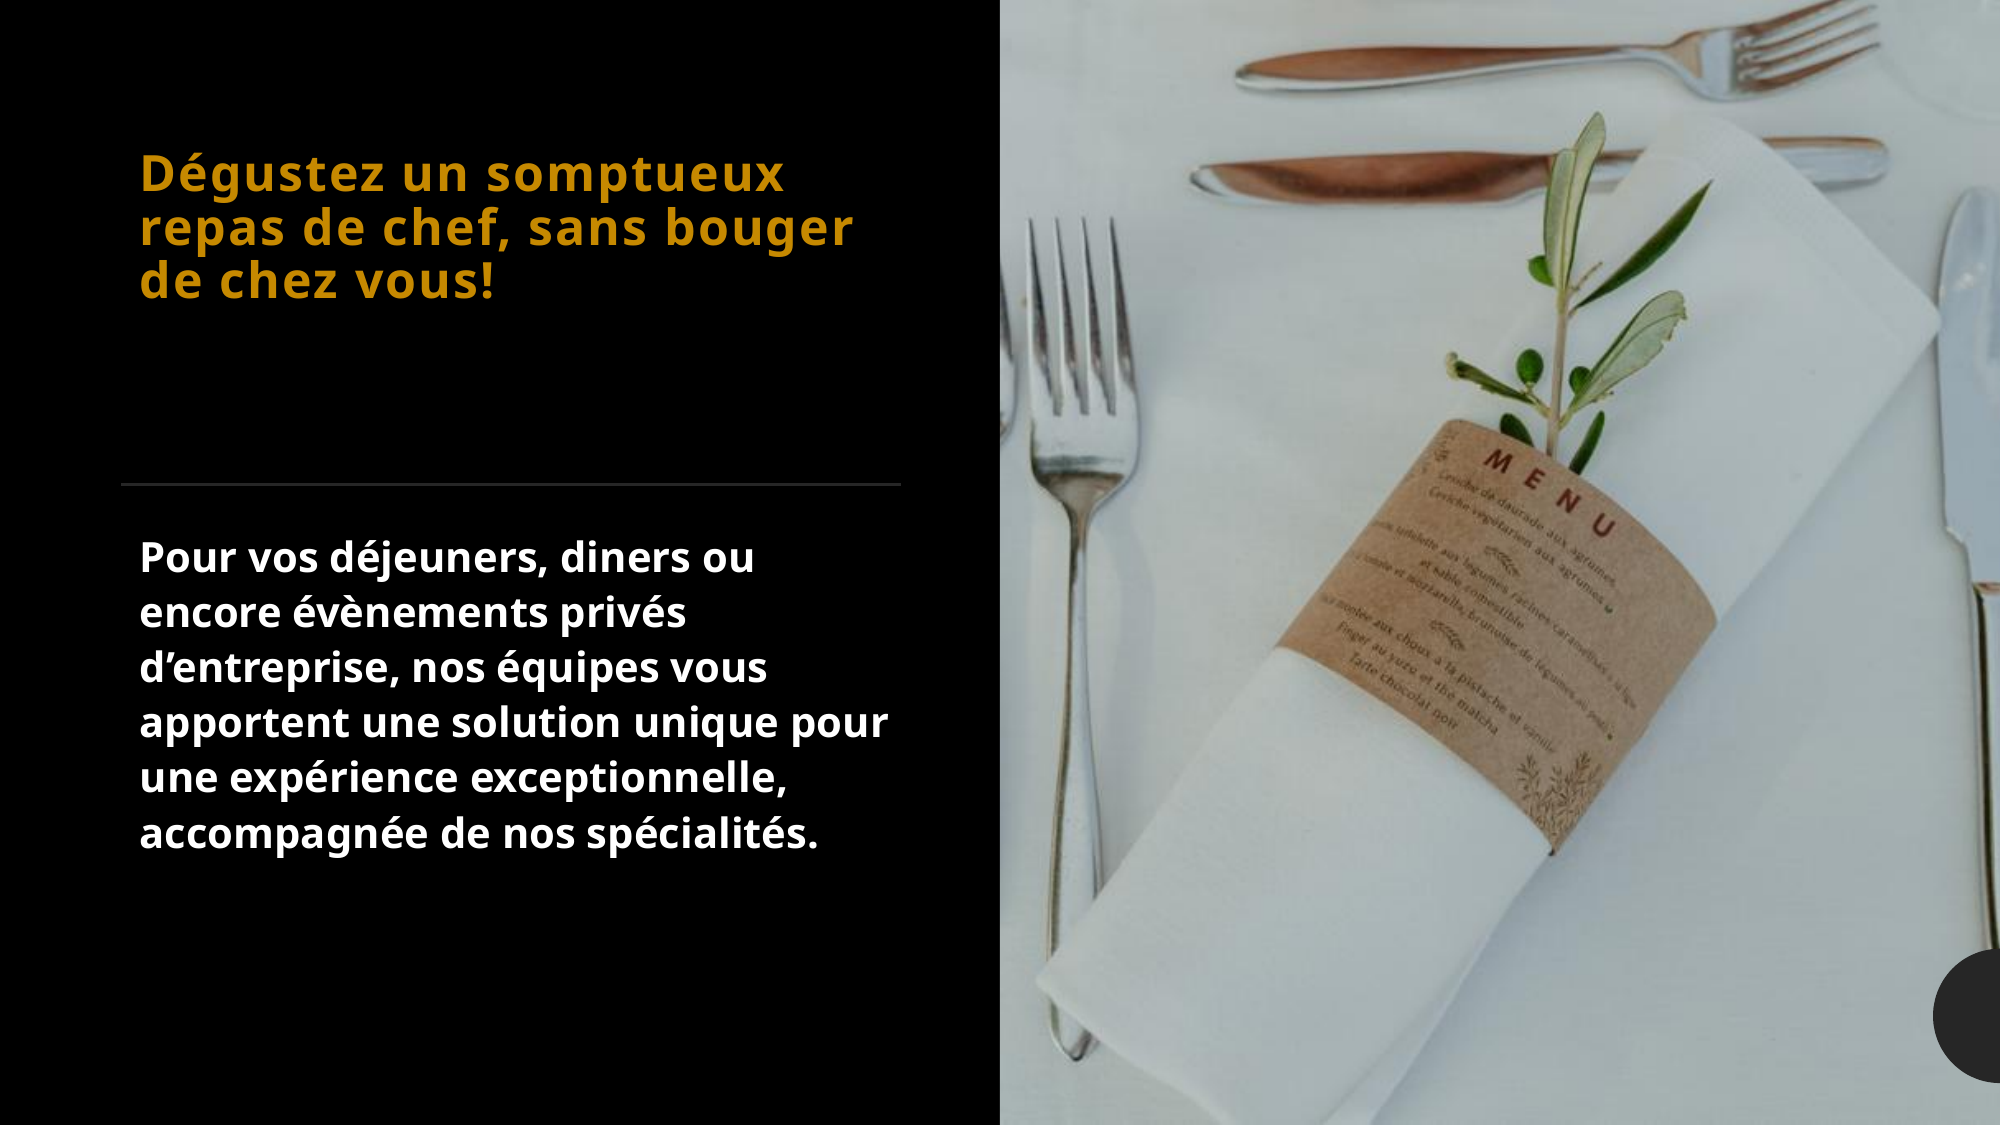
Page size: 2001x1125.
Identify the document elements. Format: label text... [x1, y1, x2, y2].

picture [999, 0, 2000, 1125]
title Dégustez un somptueux repas de chef, sans bouger de chez vous! [124, 124, 909, 448]
text_box [0, 0, 999, 1125]
list Pour vos déjeuners, diners ou encore évènements privés d’entreprise, nos équipes vous apportent une solution unique pour une expérience exceptionnelle, accompagnée de nos spécialités. [124, 518, 909, 949]
